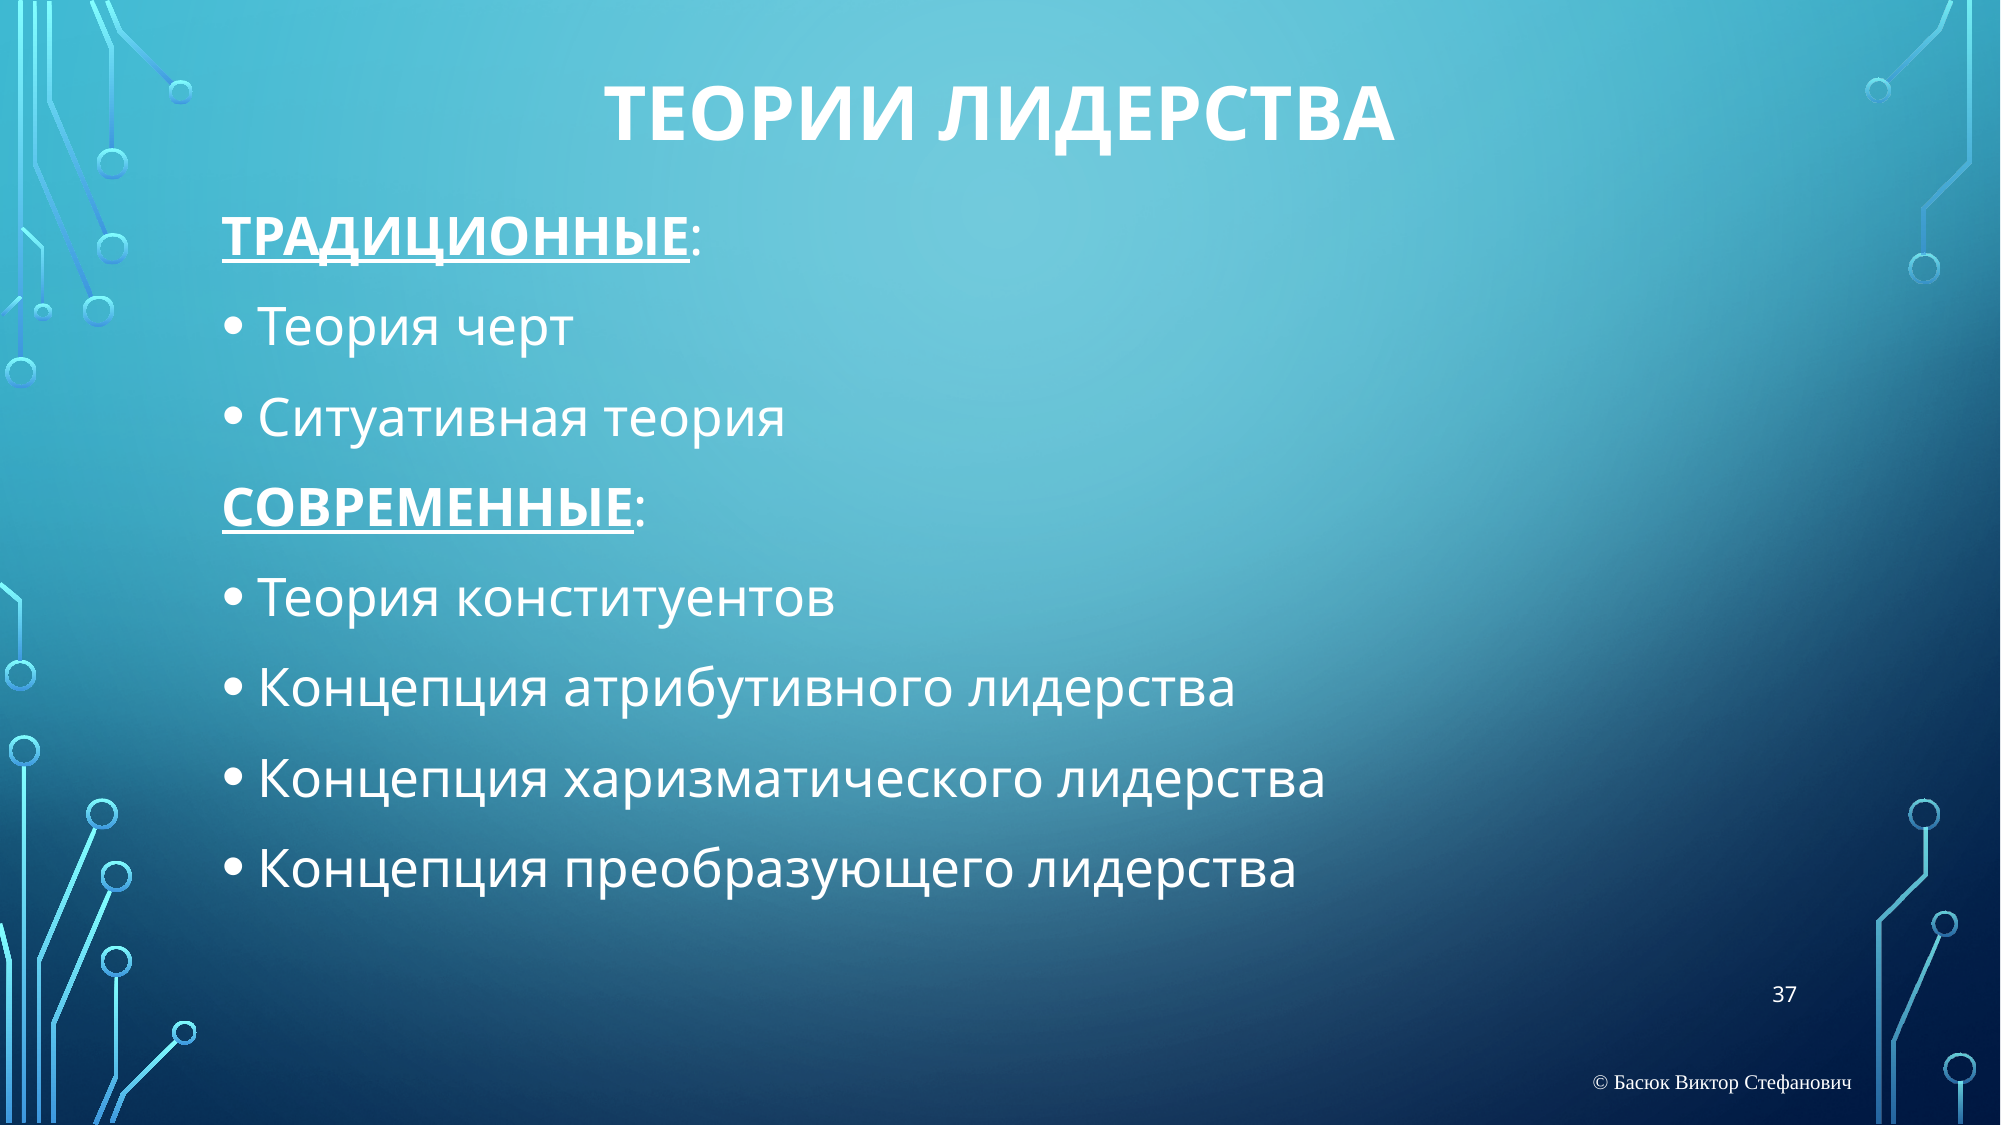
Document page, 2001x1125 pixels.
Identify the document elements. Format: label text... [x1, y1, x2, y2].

title ТЕОРИИ ЛИДЕРСТВА [187, 18, 1813, 213]
text_box © Басюк Виктор Стефанович [1577, 1061, 1883, 1102]
list ТРАДИЦИОННЫЕ: Теория черт Ситуативная теория СОВРЕМЕННЫЕ: Теория конституентов Концепция атрибутивного лидерства Концепция харизматического лидерства Концепция преобразующего лидерства [206, 182, 1832, 909]
slide_number 37 [1685, 965, 1813, 1025]
